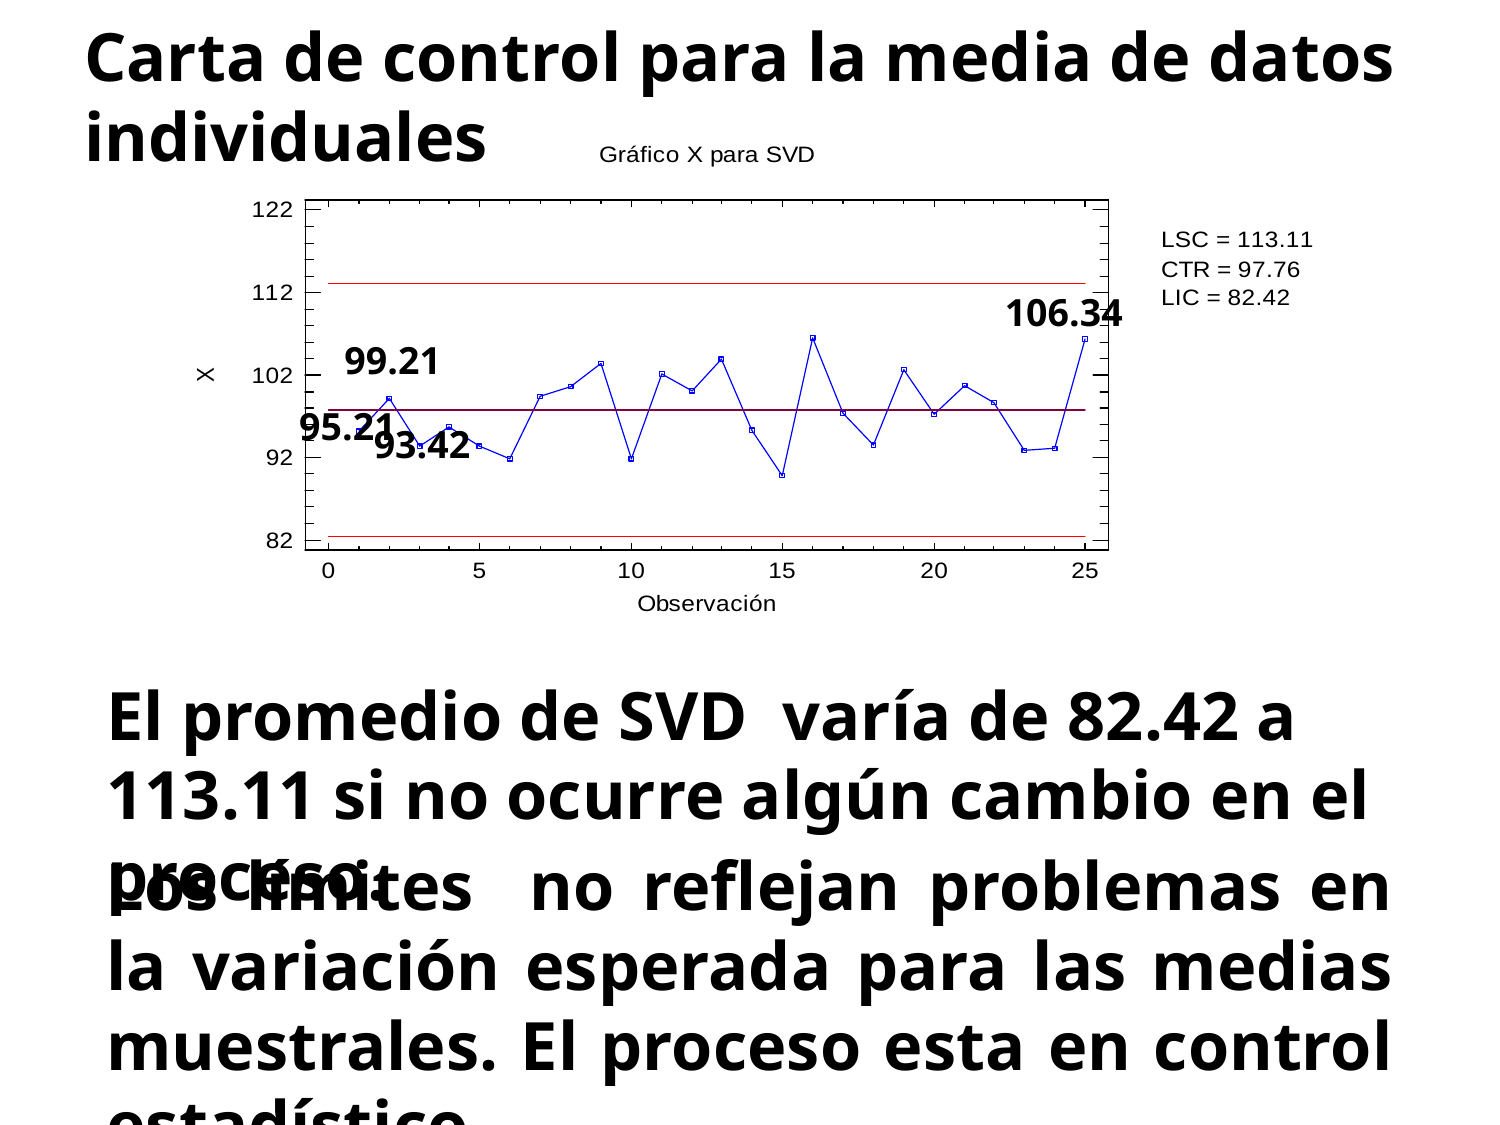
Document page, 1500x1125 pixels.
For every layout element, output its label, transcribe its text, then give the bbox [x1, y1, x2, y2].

text_box El promedio de SVD varía de 82.42 a 113.11 si no ocurre algún cambio en el proceso. [91, 666, 1427, 921]
text_box Carta de control para la media de datos individuales [69, 7, 1499, 183]
text_box Los límites no reflejan problemas en la variación esperada para las medias muestrales. El proceso esta en control estadístico. [91, 836, 1409, 1125]
picture [25, 77, 1389, 673]
